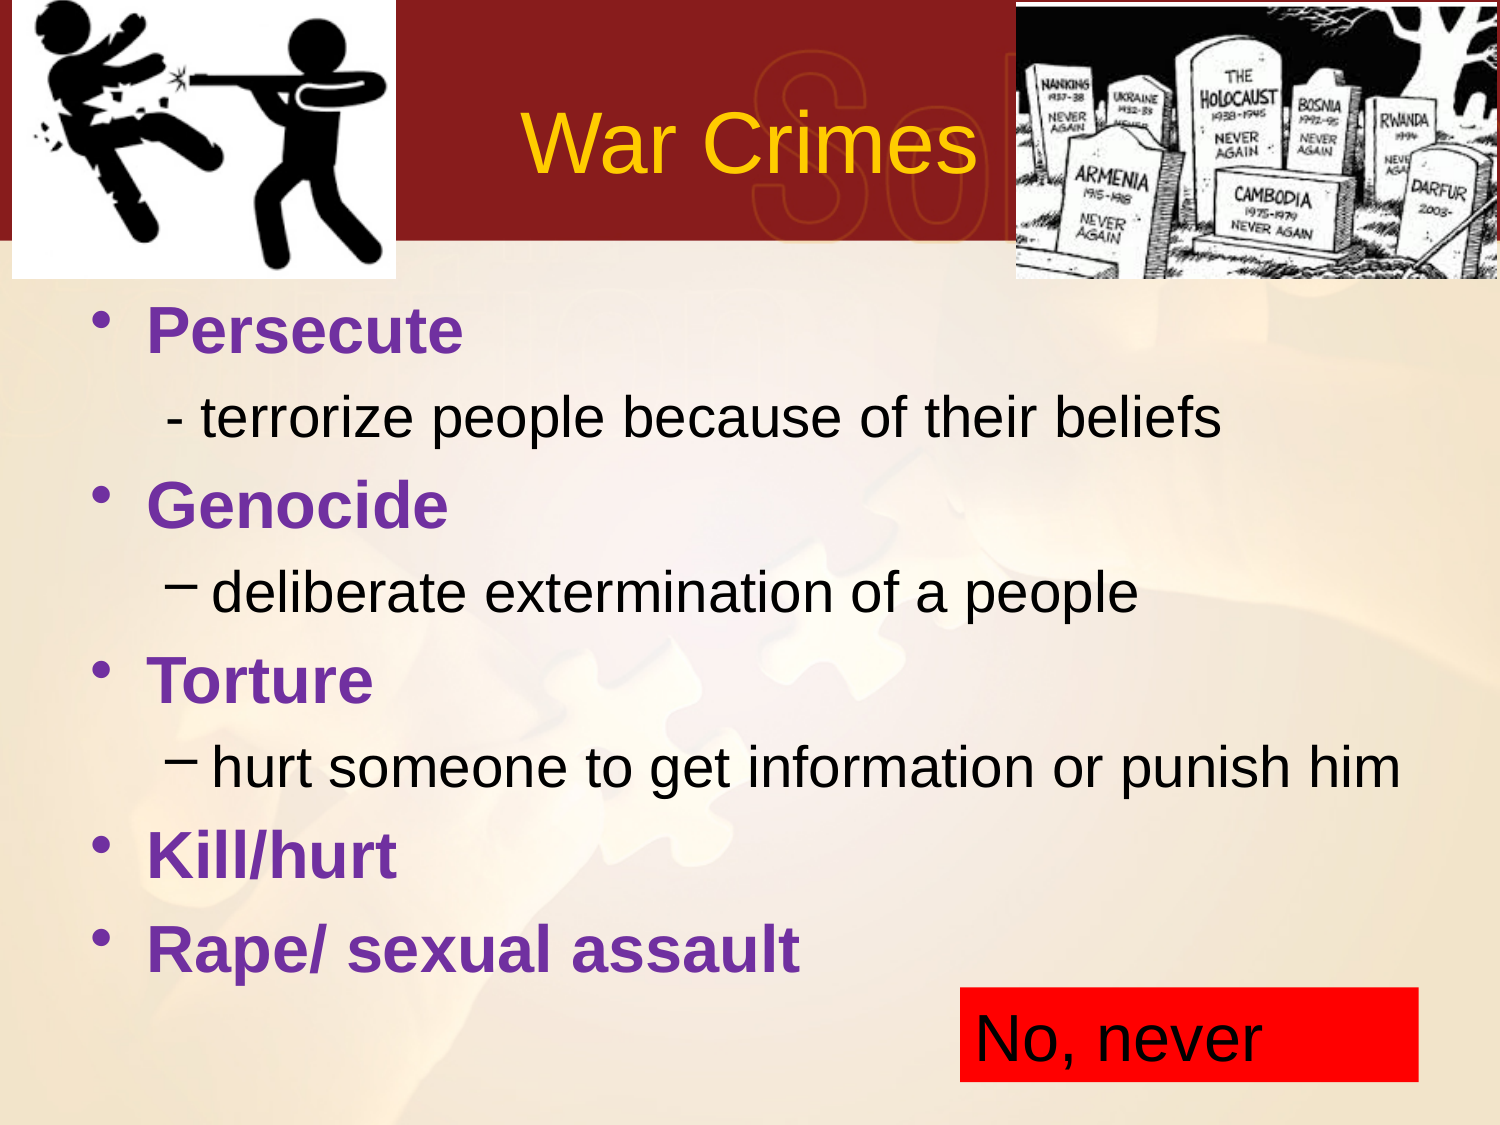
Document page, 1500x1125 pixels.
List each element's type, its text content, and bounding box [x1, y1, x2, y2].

text_box No, never [960, 987, 1419, 1083]
list Persecute - terrorize people because of their beliefs Genocide deliberate extermination of a people Torture hurt someone to get information or punish him Kill/hurt Rape/ sexual assault [75, 279, 1425, 1018]
picture [0, 0, 1500, 1125]
title War Crimes [400, 45, 1011, 233]
